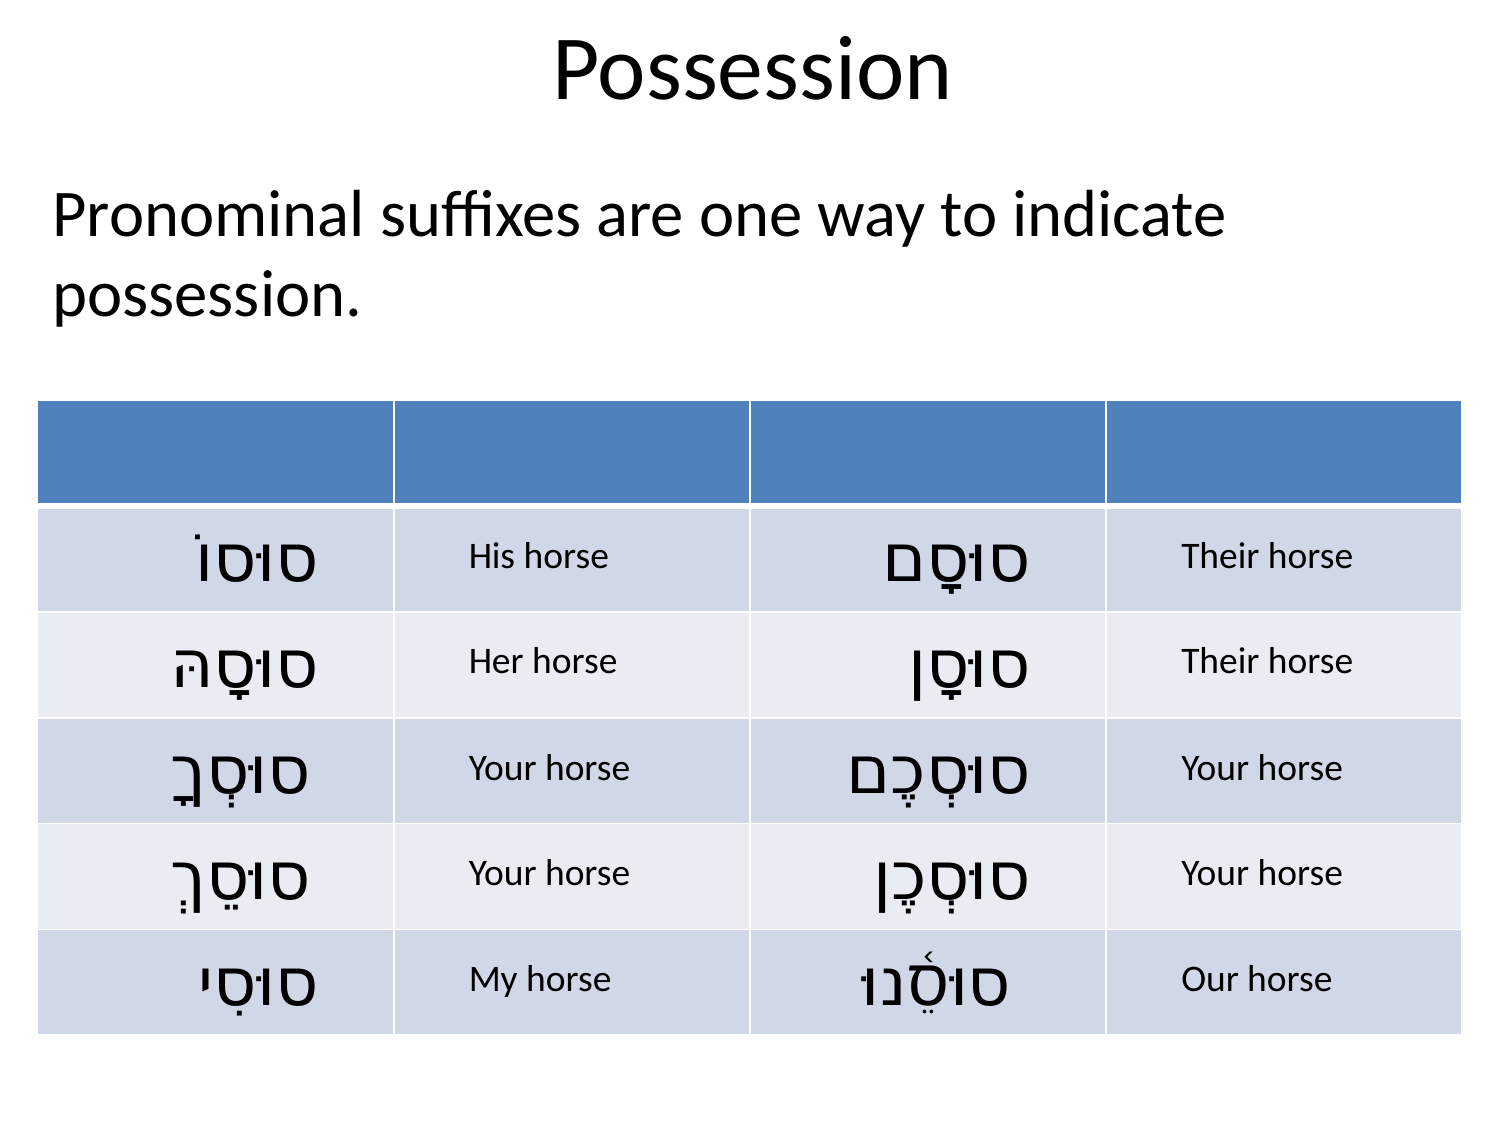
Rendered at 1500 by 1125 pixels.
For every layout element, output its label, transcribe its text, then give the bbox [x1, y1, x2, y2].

table_cell His horse [395, 509, 749, 611]
title Possession [78, 0, 1429, 125]
table_cell Your horse [395, 824, 749, 929]
table_cell Your horse [1107, 824, 1461, 929]
table_cell סוּסֵ֫נוּ [751, 930, 1105, 1034]
table_cell סוּסָם [751, 509, 1105, 611]
table_cell סוּסְכֶם [751, 719, 1105, 823]
table_header [1107, 401, 1461, 503]
table_cell My horse [395, 930, 749, 1034]
table_cell סוּסֵךְ [38, 824, 393, 929]
table_cell Her horse [395, 613, 749, 717]
table_header [751, 401, 1105, 503]
table_cell סוּסִי [38, 930, 393, 1034]
table_cell סוּסְכֶן [751, 824, 1105, 929]
table_cell Your horse [1107, 719, 1461, 823]
table_cell סוּסוֹ [38, 509, 393, 611]
table_cell Their horse [1107, 509, 1461, 611]
table_cell סוּסָן [751, 613, 1105, 717]
table_cell Their horse [1107, 613, 1461, 717]
table_header [395, 401, 749, 503]
table_cell סוּסְךָ [38, 719, 393, 823]
table_cell סוּסָהּ [38, 613, 393, 717]
table_cell Your horse [395, 719, 749, 823]
table_cell Our horse [1107, 930, 1461, 1034]
list Pronominal suffixes are one way to indicate possession. [37, 162, 1500, 388]
table_header [38, 401, 393, 503]
